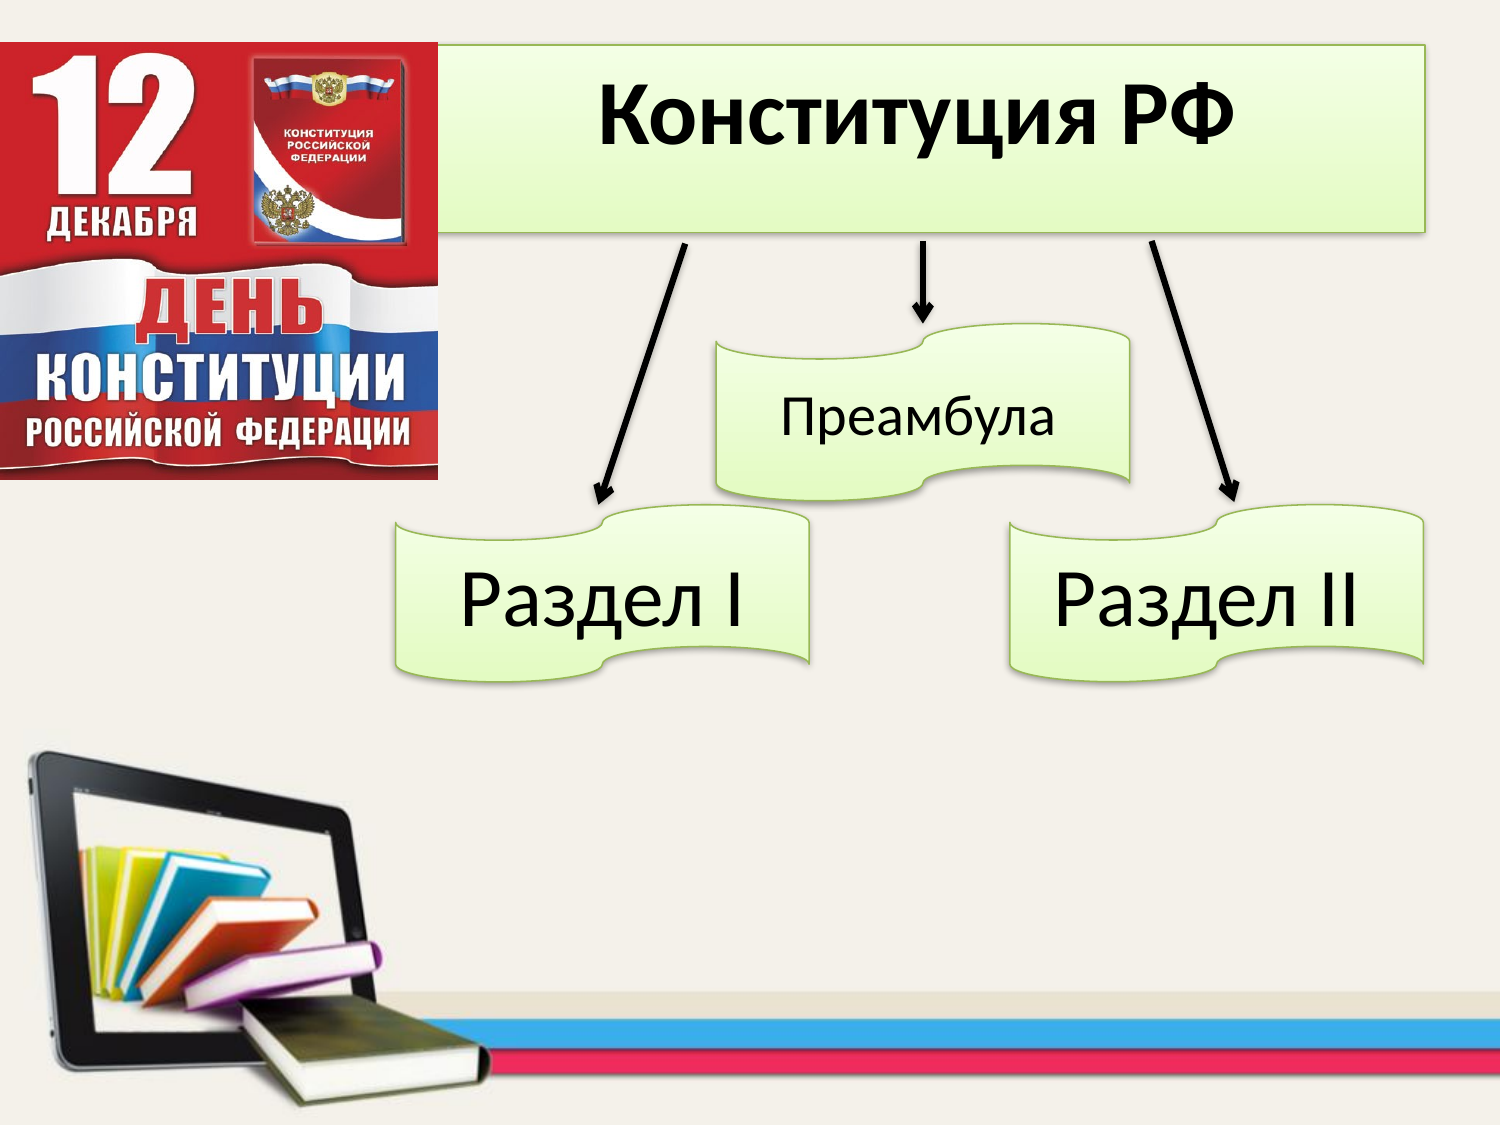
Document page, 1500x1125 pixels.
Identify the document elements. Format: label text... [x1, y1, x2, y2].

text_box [598, 243, 686, 505]
text_box Преамбула [715, 322, 1131, 502]
title Конституция РФ [440, 44, 1426, 233]
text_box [1151, 240, 1235, 503]
picture [0, 0, 1500, 1125]
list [0, 42, 438, 481]
text_box Раздел II [1009, 503, 1425, 683]
text_box Раздел I [394, 503, 810, 683]
